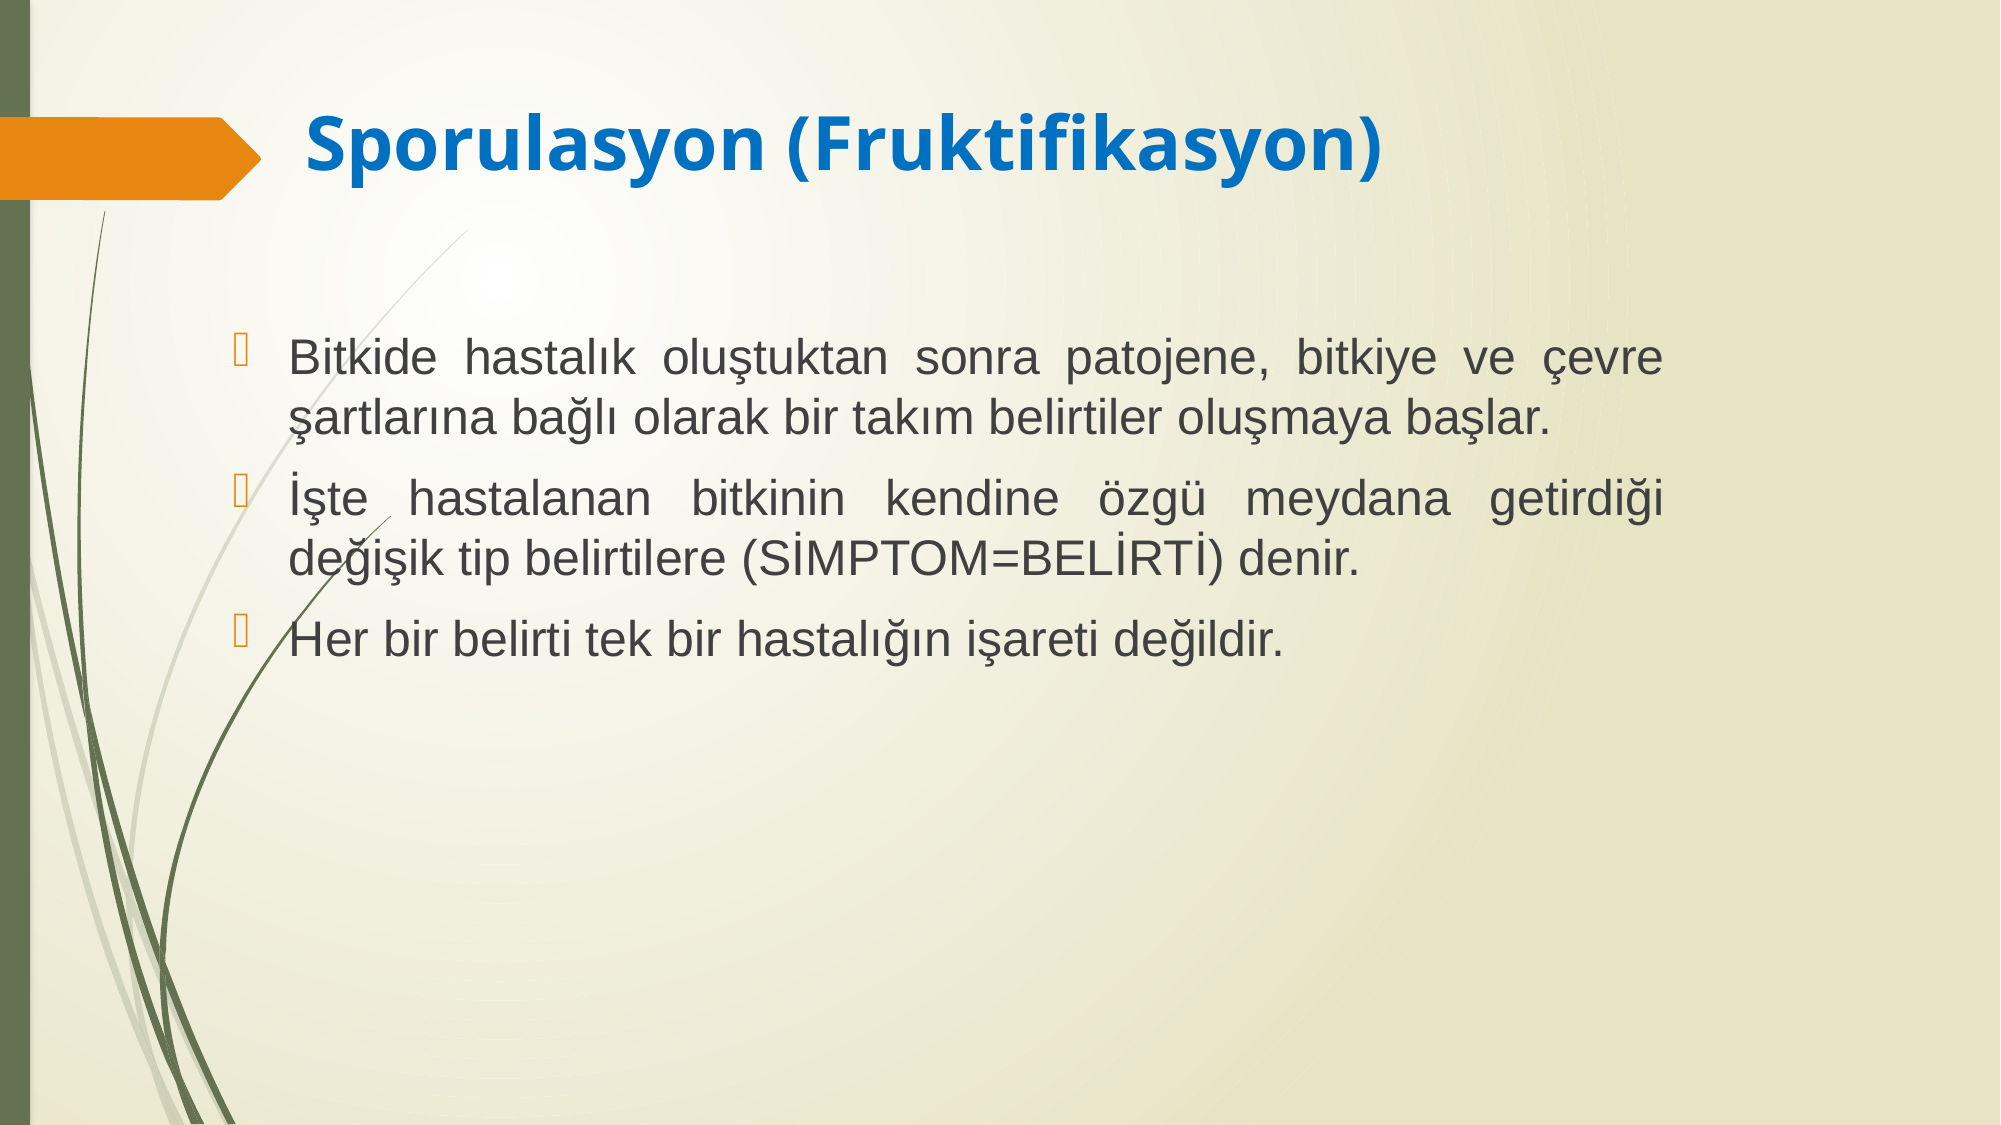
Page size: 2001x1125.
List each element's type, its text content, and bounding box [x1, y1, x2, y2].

list Bitkide hastalık oluştuktan sonra patojene, bitkiye ve çevre şartlarına bağlı olarak bir takım belirtiler oluşmaya başlar. İşte hastalanan bitkinin kendine özgü meydana getirdiği değişik tip belirtilere (SİMPTOM=BELİRTİ) denir. Her bir belirti tek bir hastalığın işareti değildir. [217, 316, 1681, 689]
title Sporulasyon (Fruktifikasyon) [290, 87, 1752, 203]
